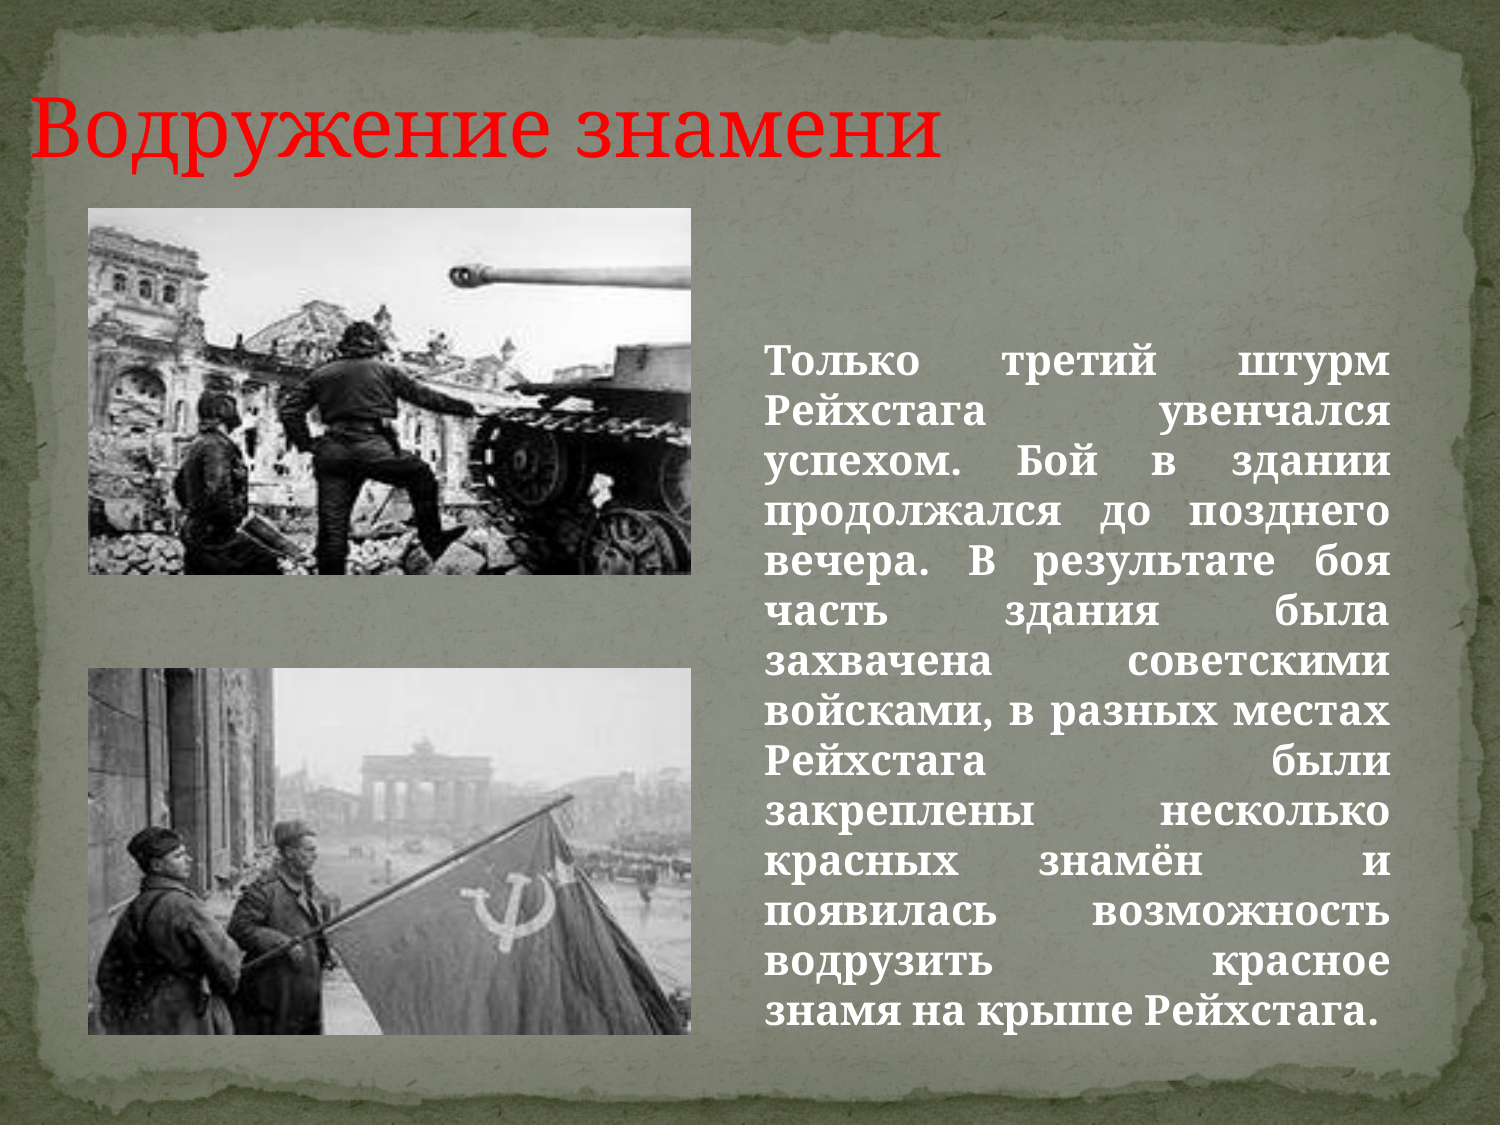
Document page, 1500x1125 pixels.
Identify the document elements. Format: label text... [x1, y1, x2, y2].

picture [88, 668, 691, 1035]
text_box Водружение знамени [14, 66, 958, 182]
text_box Только третий штурм Рейхстага увенчался успехом. Бой в здании продолжался до позднего вечера. В результате боя часть здания была захвачена советскими войсками, в разных местах Рейхстага были закреплены несколько красных знамён и появилась возможность водрузить красное знамя на крыше Рейхстага. [749, 326, 1406, 1042]
picture [88, 208, 691, 575]
